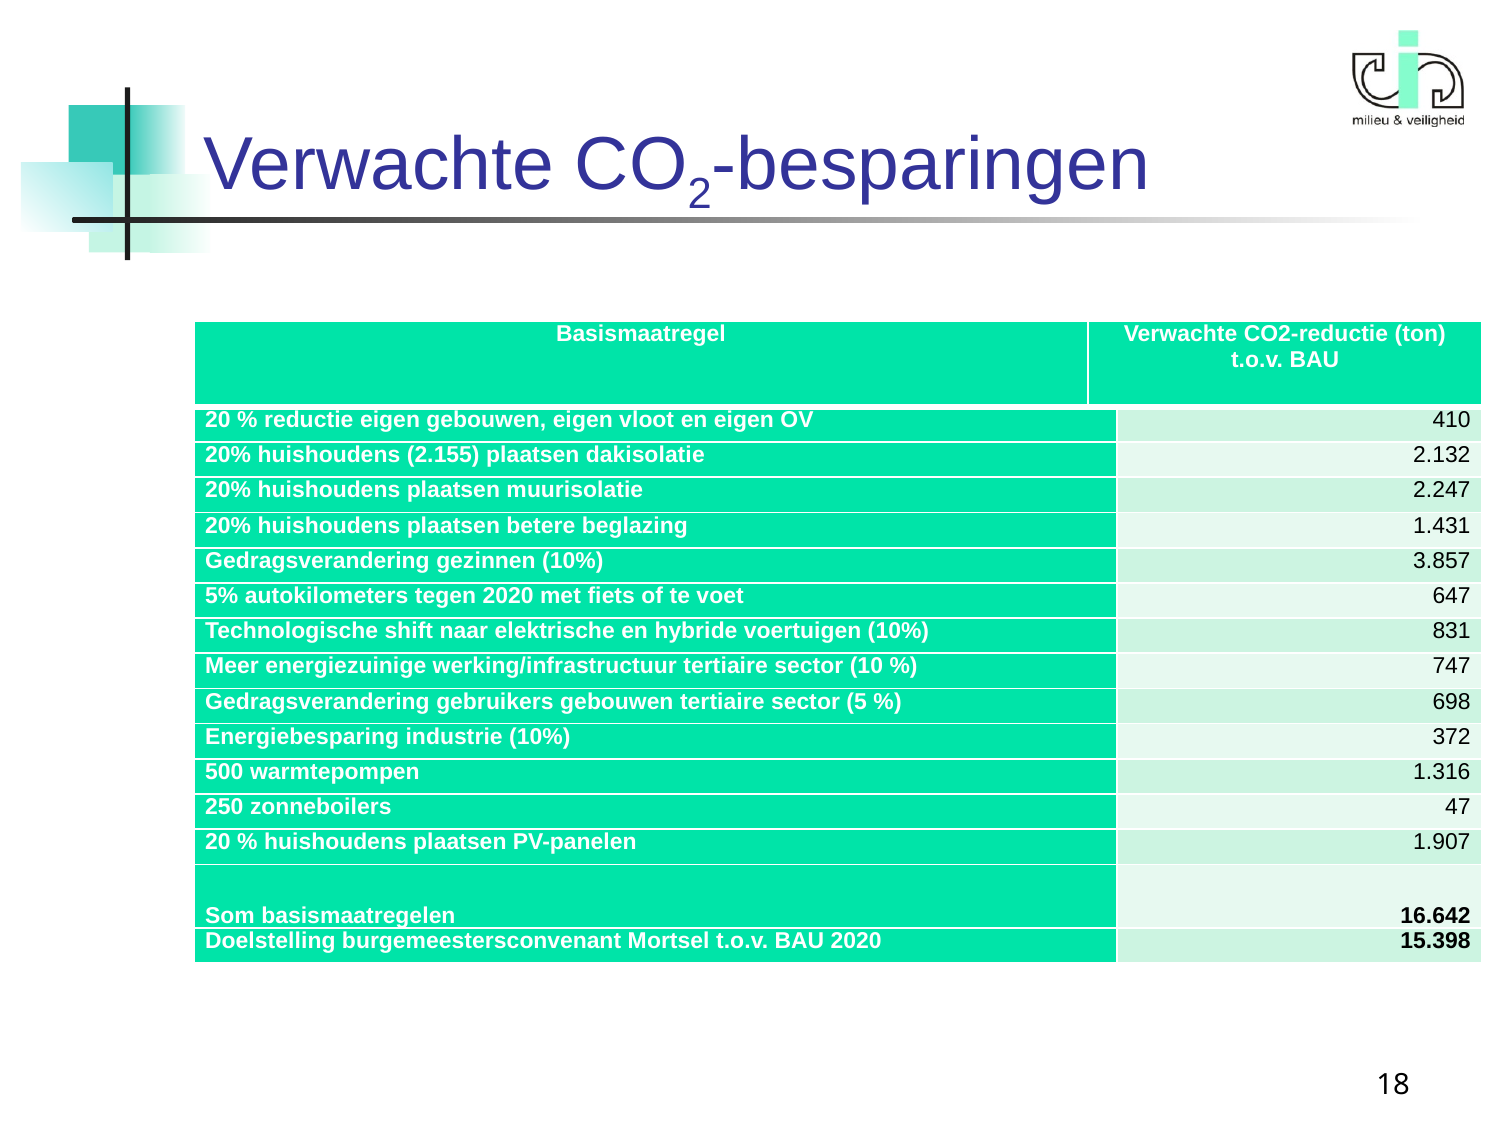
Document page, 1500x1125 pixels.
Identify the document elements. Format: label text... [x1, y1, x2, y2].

title Verwachte CO2-besparingen [188, 37, 1468, 226]
table_cell 20% huishoudens (2.155) plaatsen dakisolatie [195, 443, 1116, 476]
table_cell 500 warmtepompen [195, 760, 1116, 793]
table_cell 20% huishoudens plaatsen muurisolatie [195, 478, 1116, 512]
table_cell 747 [1118, 654, 1481, 688]
table_cell 1.907 [1118, 830, 1481, 864]
table_cell Meer energiezuinige werking/infrastructuur tertiaire sector (10 %) [195, 654, 1116, 688]
table_cell 3.857 [1118, 549, 1481, 582]
table_cell 16.642 [1118, 865, 1481, 927]
table_header Verwachte CO2-reductie (ton) t.o.v. BAU [1089, 322, 1481, 404]
table_cell Gedragsverandering gebruikers gebouwen tertiaire sector (5 %) [195, 689, 1116, 723]
table_cell Technologische shift naar elektrische en hybride voertuigen (10%) [195, 619, 1116, 652]
picture [1352, 30, 1465, 127]
table_cell 831 [1118, 619, 1481, 652]
table_cell Doelstelling burgemeestersconvenant Mortsel t.o.v. BAU 2020 [195, 929, 1116, 962]
table_cell 20 % reductie eigen gebouwen, eigen vloot en eigen OV [195, 410, 1116, 441]
table_cell 47 [1118, 795, 1481, 828]
table_cell Som basismaatregelen [195, 865, 1116, 927]
table_cell 250 zonneboilers [195, 795, 1116, 828]
table_header Basismaatregel [195, 322, 1087, 404]
table_cell 15.398 [1118, 929, 1481, 962]
table_cell 5% autokilometers tegen 2020 met fiets of te voet [195, 584, 1116, 617]
table_cell 1.316 [1118, 760, 1481, 793]
table_cell 372 [1118, 724, 1481, 758]
table_cell 2.247 [1118, 478, 1481, 512]
table_cell Energiebesparing industrie (10%) [195, 724, 1116, 758]
table_cell 647 [1118, 584, 1481, 617]
slide_number 18 [1112, 1037, 1426, 1113]
table_cell 20 % huishoudens plaatsen PV-panelen [195, 830, 1116, 864]
table_cell 698 [1118, 689, 1481, 723]
table_cell Gedragsverandering gezinnen (10%) [195, 549, 1116, 582]
table_cell 2.132 [1118, 443, 1481, 476]
table_cell 1.431 [1118, 513, 1481, 547]
table_cell 20% huishoudens plaatsen betere beglazing [195, 513, 1116, 547]
table_cell 410 [1118, 410, 1481, 441]
